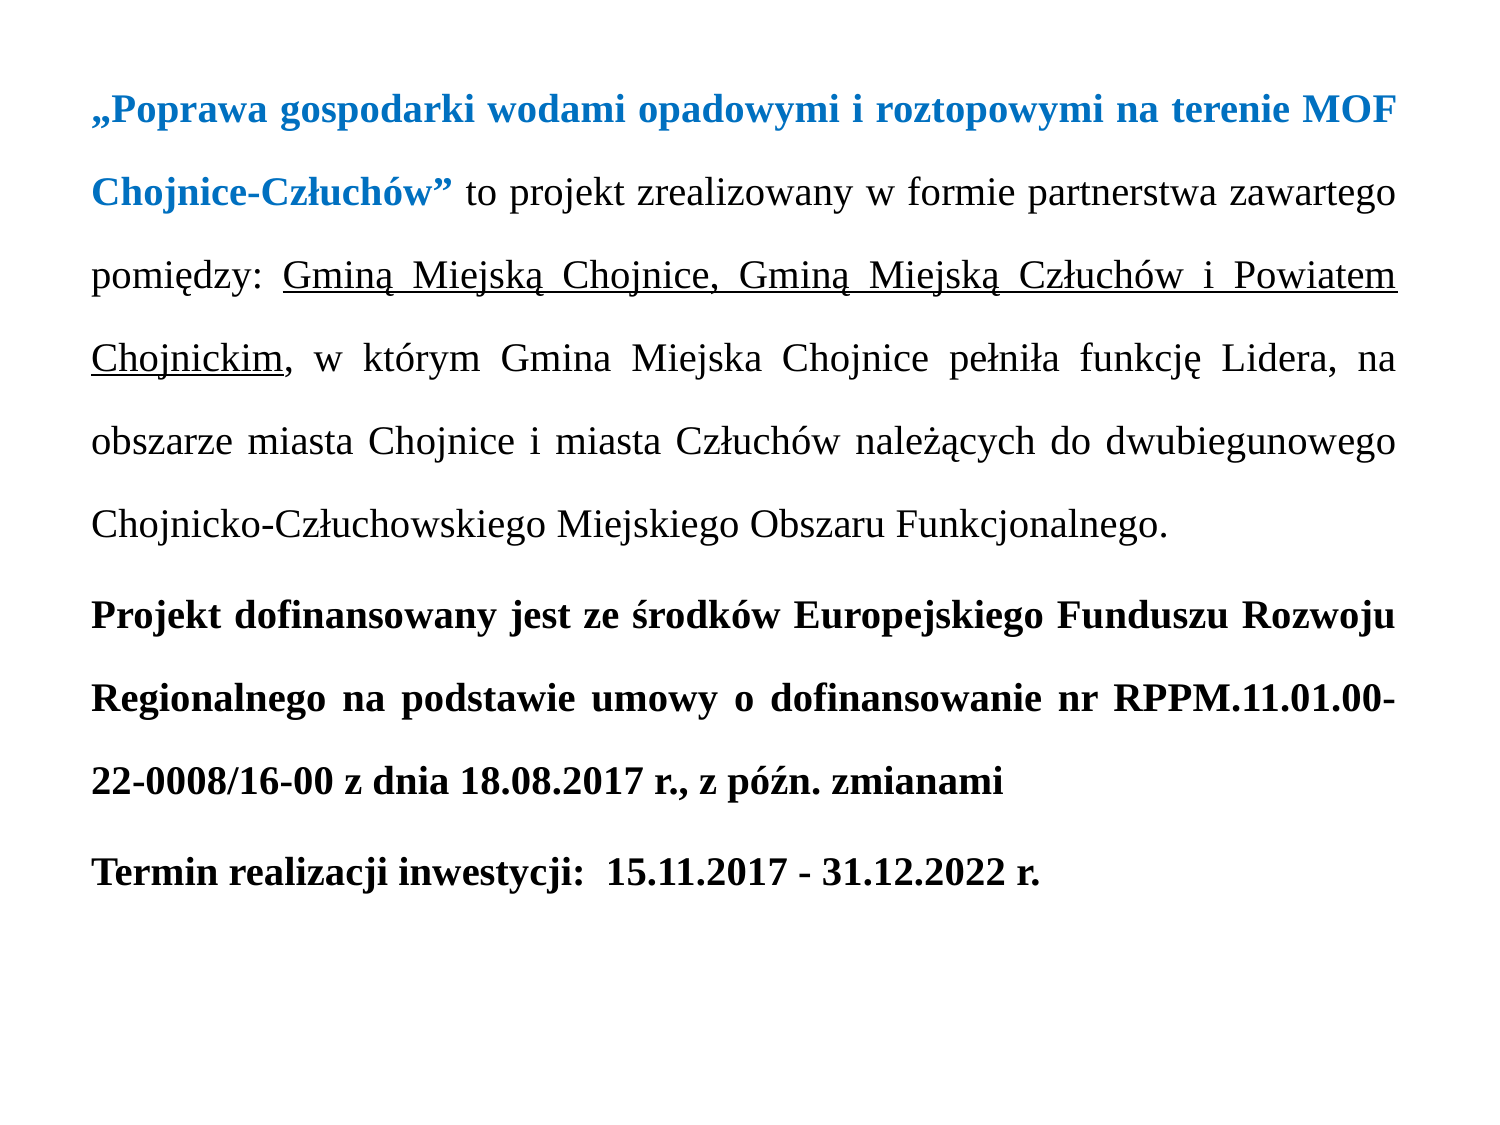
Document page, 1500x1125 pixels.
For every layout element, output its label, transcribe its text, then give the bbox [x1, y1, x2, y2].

list „Poprawa gospodarki wodami opadowymi i roztopowymi na terenie MOF Chojnice-Człuchów” to projekt zrealizowany w formie partnerstwa zawartego pomiędzy: Gminą Miejską Chojnice, Gminą Miejską Człuchów i Powiatem Chojnickim, w którym Gmina Miejska Chojnice pełniła funkcję Lidera, na obszarze miasta Chojnice i miasta Człuchów należących do dwubiegunowego Chojnicko-Człuchowskiego Miejskiego Obszaru Funkcjonalnego. Projekt dofinansowany jest ze środków Europejskiego Funduszu Rozwoju Regionalnego na podstawie umowy o dofinansowanie nr RPPM.11.01.00-22-0008/16-00 z dnia 18.08.2017 r., z późn. zmianami Termin realizacji inwestycji: 15.11.2017 - 31.12.2022 r. [76, 0, 1413, 950]
